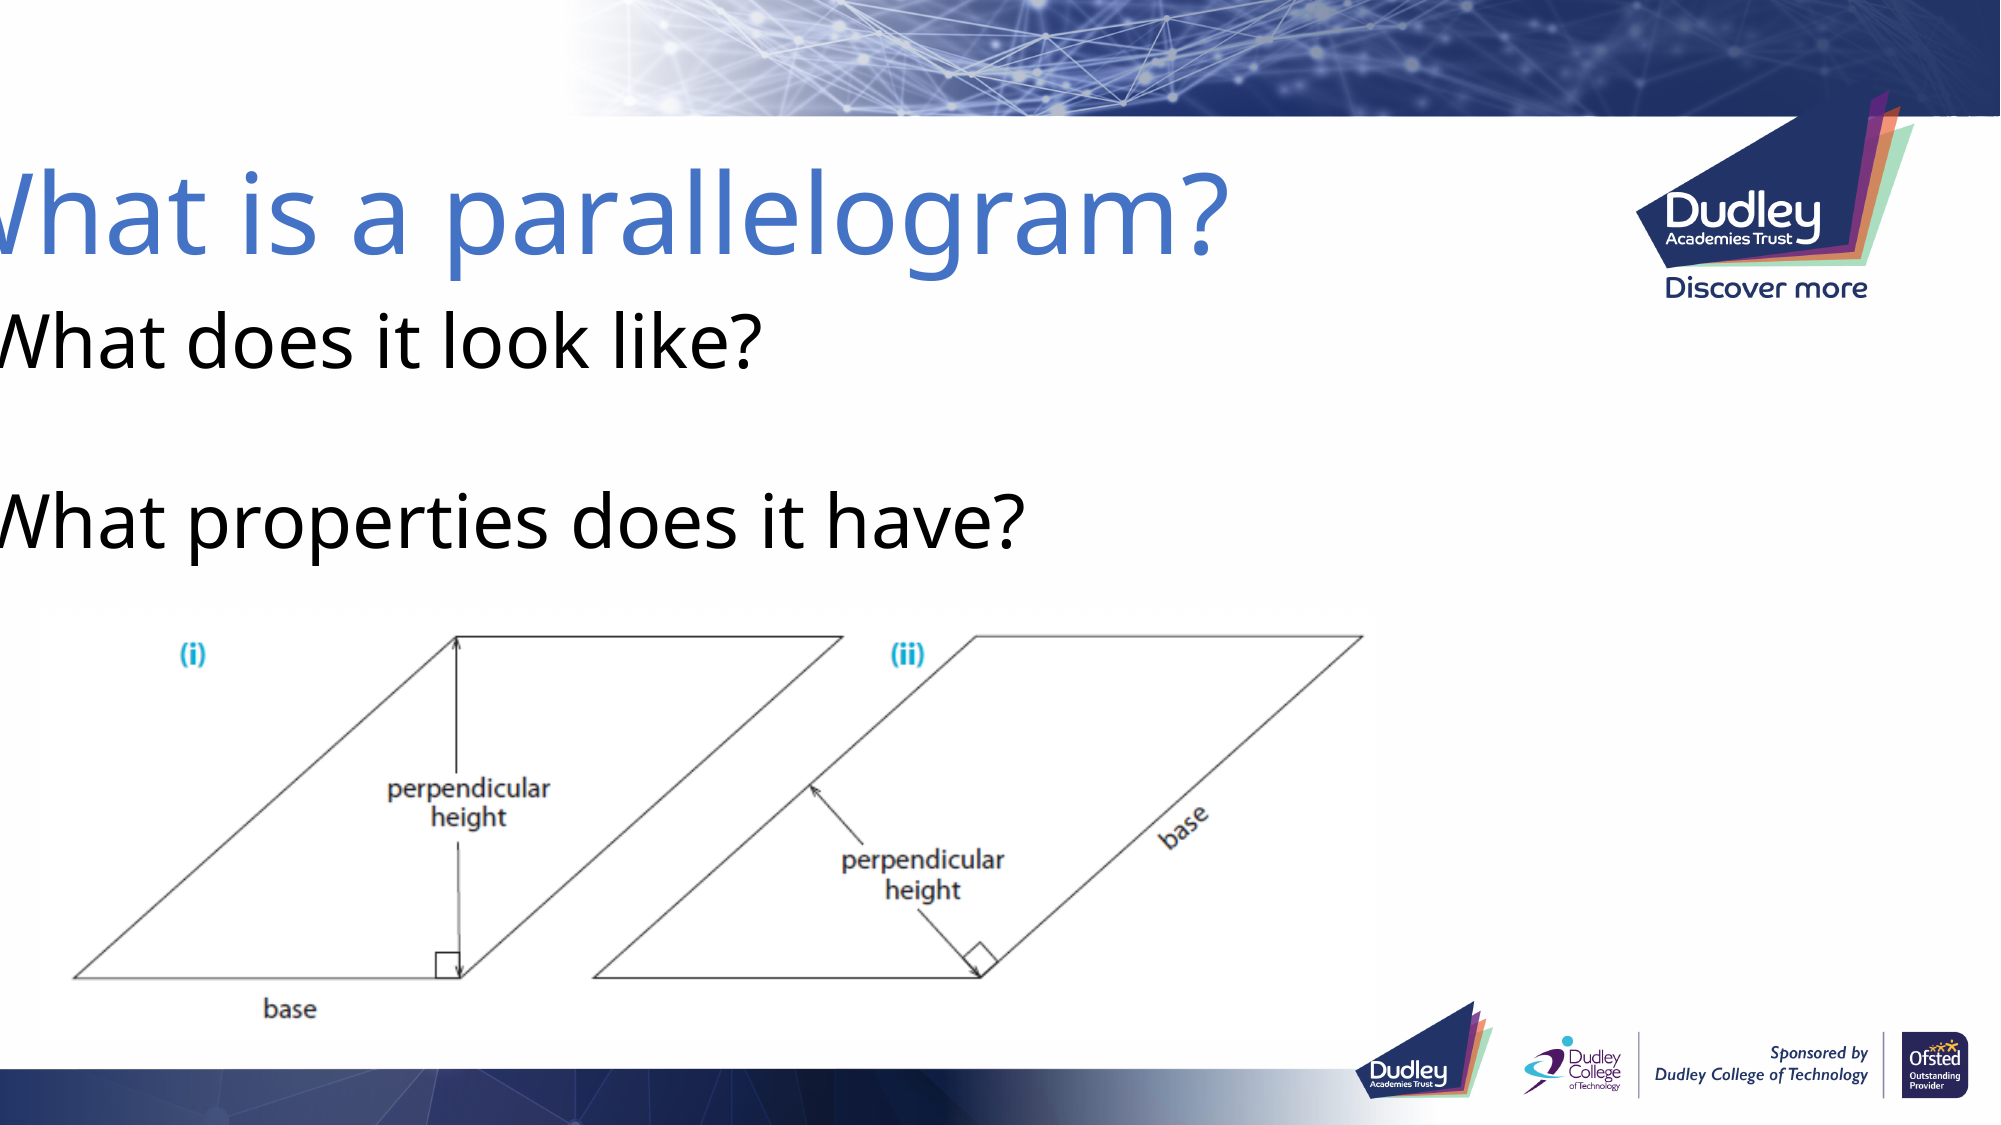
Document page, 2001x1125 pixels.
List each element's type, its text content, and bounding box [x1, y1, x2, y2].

text_box What does it look like? What properties does it have? [0, 286, 1042, 572]
text_box What is a parallelogram? [0, 134, 1246, 285]
picture [0, 0, 2000, 1125]
